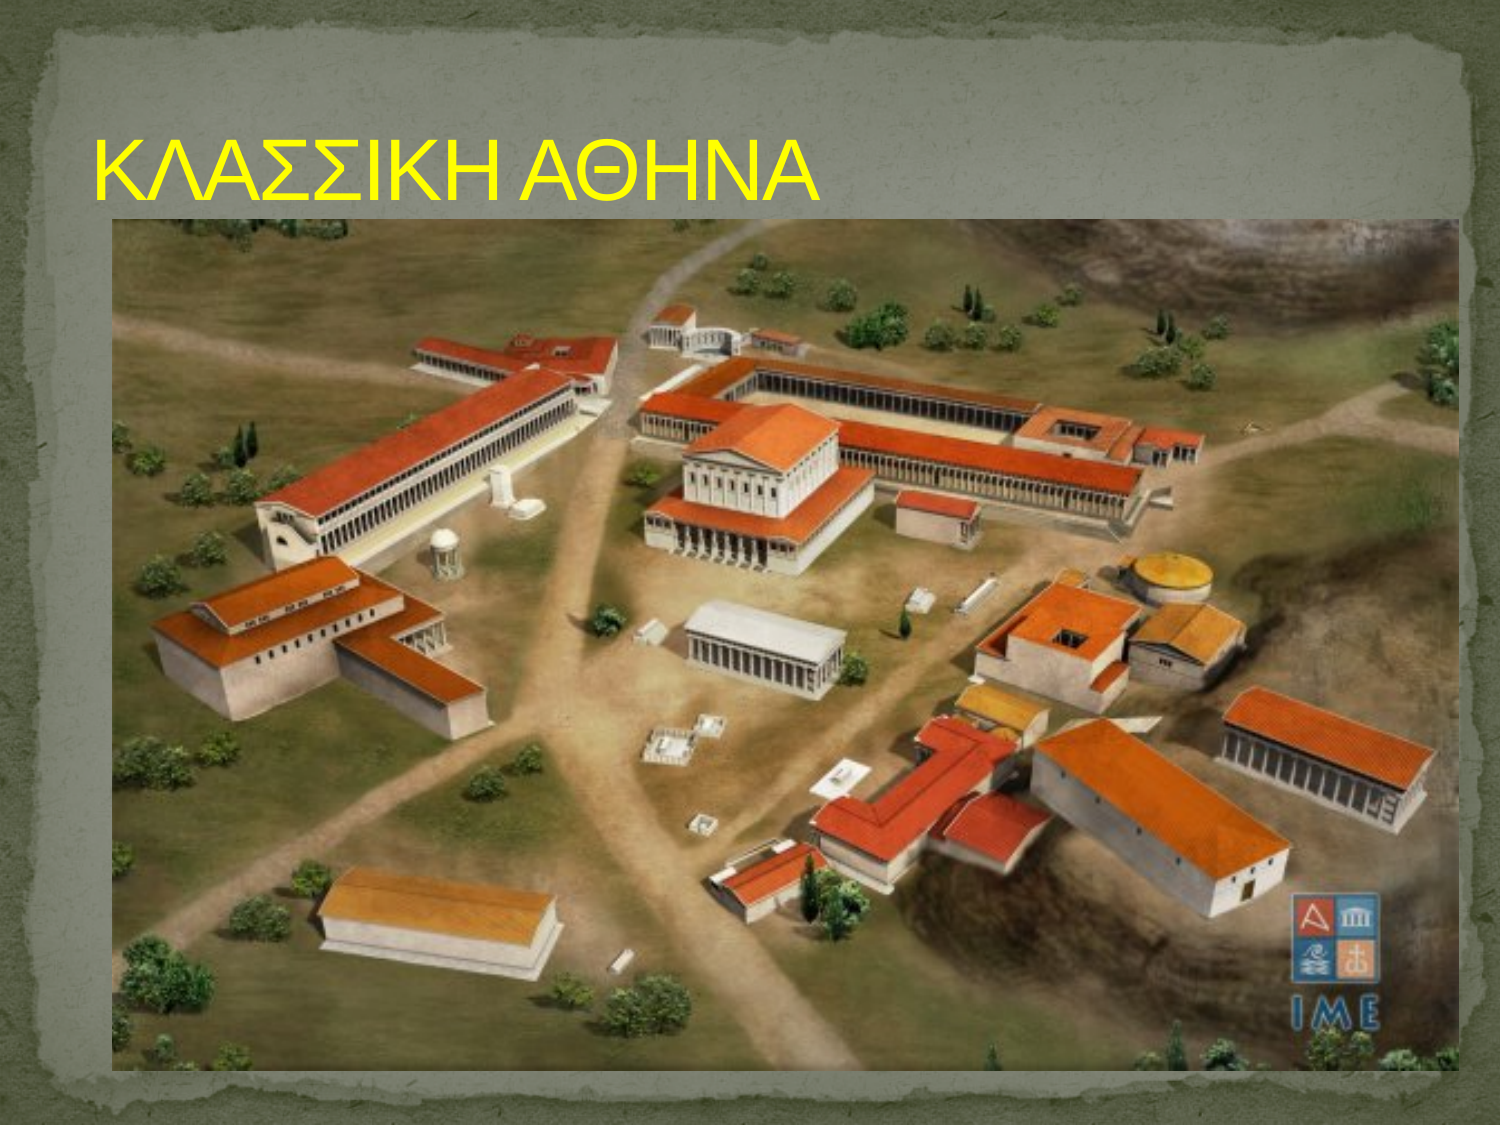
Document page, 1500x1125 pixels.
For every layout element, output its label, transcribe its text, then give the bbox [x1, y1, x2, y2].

title ΚΛΑΣΣΙΚΗ ΑΘΗΝΑ [74, 24, 1425, 225]
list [115, 222, 1456, 1068]
